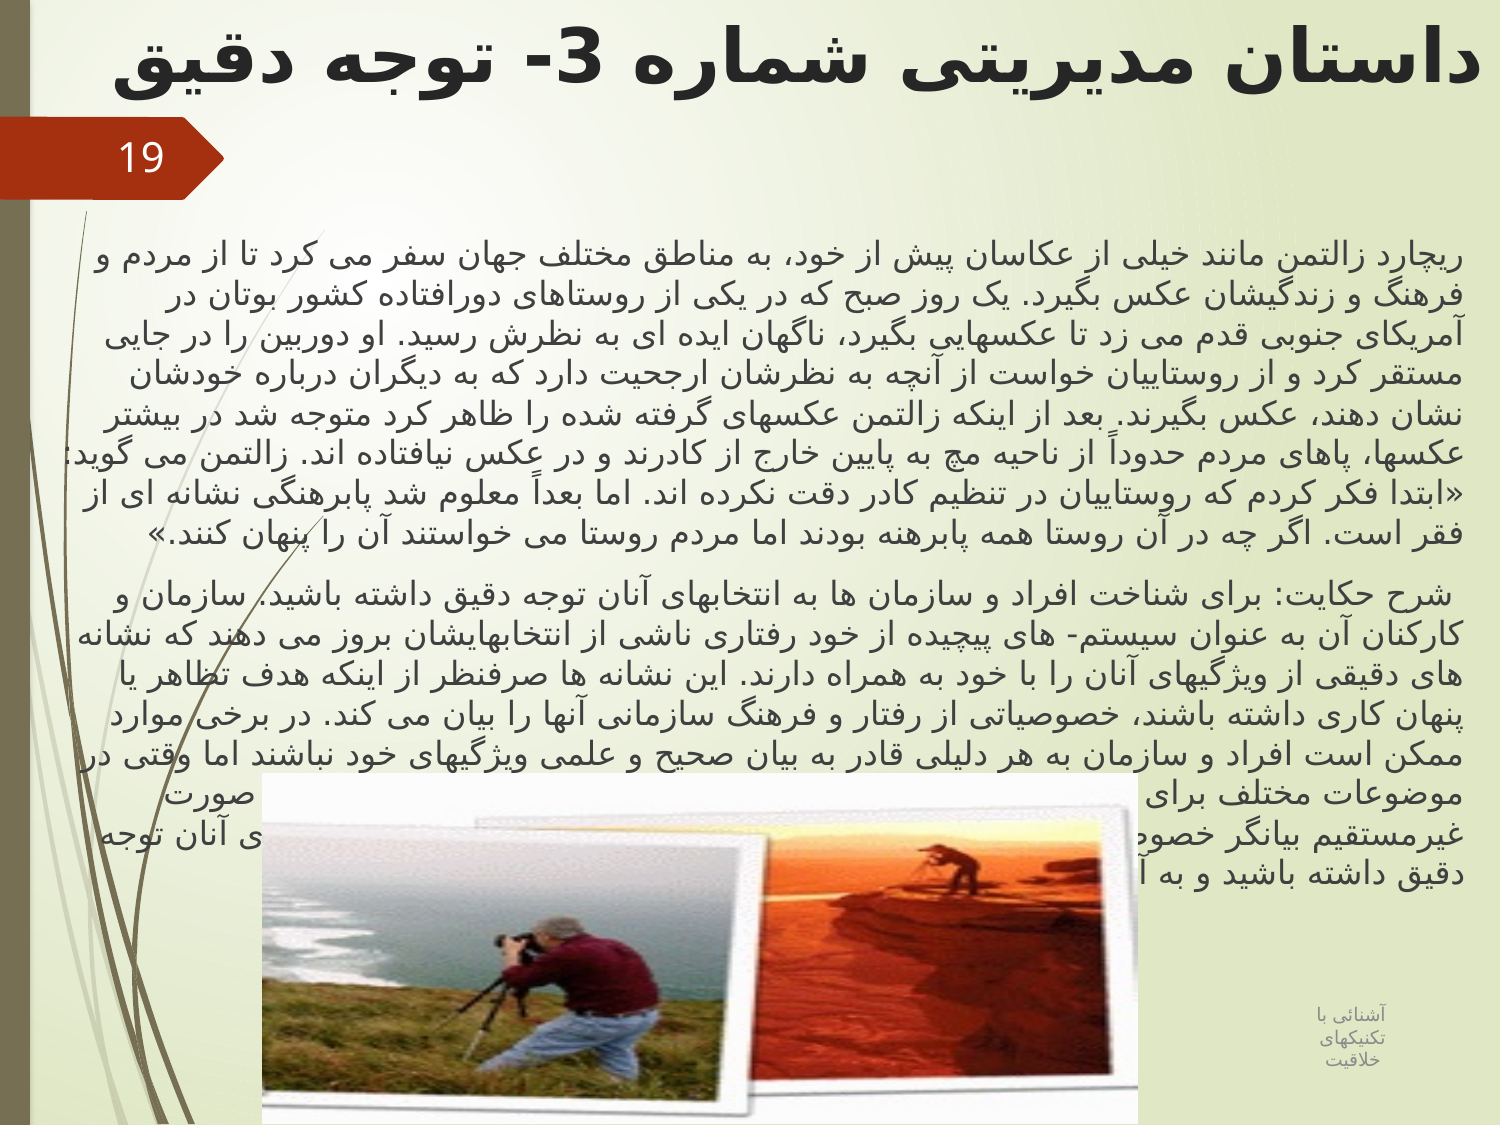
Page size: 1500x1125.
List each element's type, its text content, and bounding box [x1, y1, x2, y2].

list ریچارد زالتمن مانند خیلی از عکاسان پیش از خود، به مناطق مختلف جهان سفر می کرد تا از مردم و فرهنگ و زندگیشان عکس بگیرد. یک روز صبح که در یکی از روستاهای دورافتاده کشور بوتان در آمریکای جنوبی قدم می زد تا عکسهایی بگیرد، ناگهان ایده ای به نظرش رسید. او دوربین را در جایی مستقر کرد و از روستاییان خواست از آنچه به نظرشان ارجحیت دارد که به دیگران درباره خودشان نشان دهند، عکس بگیرند. بعد از اینکه زالتمن عکسهای گرفته شده را ظاهر کرد متوجه شد در بیشتر عکسها، پاهای مردم حدوداً از ناحیه مچ به پایین خارج از کادرند و در عکس نیافتاده اند. زالتمن می گوید: «ابتدا فکر کردم که روستاییان در تنظیم کادر دقت نکرده اند. اما بعداً معلوم شد پابرهنگی نشانه ای از فقر است. اگر چه در آن روستا همه پابرهنه بودند اما مردم روستا می خواستند آن را پنهان کنند.» شرح حکایت: برای شناخت افراد و سازمان ها به انتخابهای آنان توجه دقیق داشته باشید. سازمان و کارکنان آن به عنوان سیستم- های پیچیده از خود رفتاری ناشی از انتخابهایشان بروز می دهند که نشانه های دقیقی از ویژگیهای آنان را با خود به همراه دارند. این نشانه ها صرفنظر از اینکه هدف تظاهر یا پنهان کاری داشته باشند، خصوصیاتی از رفتار و فرهنگ سازمانی آنها را بیان می کند. در برخی موارد ممکن است افراد و سازمان به هر دلیلی قادر به بیان صحیح و علمی ویژگیهای خود نباشند اما وقتی در موضوعات مختلف برای انتخاب آزاد گذاشته شوند رفتار و انتخابهایی خواهند داشت که به صورت غیرمستقیم بیانگر خصوصیات آنها خواهند بود. برای شناخت افراد و سازمان ها به انتخابهای آنان توجه دقیق داشته باشید و به آنها حق انتخاب دهید. [37, 224, 1500, 737]
slide_number آشنائی با تکنیکهای خلاقیت [1275, 1006, 1401, 1068]
slide_number 19 [83, 129, 180, 190]
title داستان مدیریتی شماره 3- توجه دقیق [0, 0, 1500, 188]
picture [262, 773, 1138, 1125]
